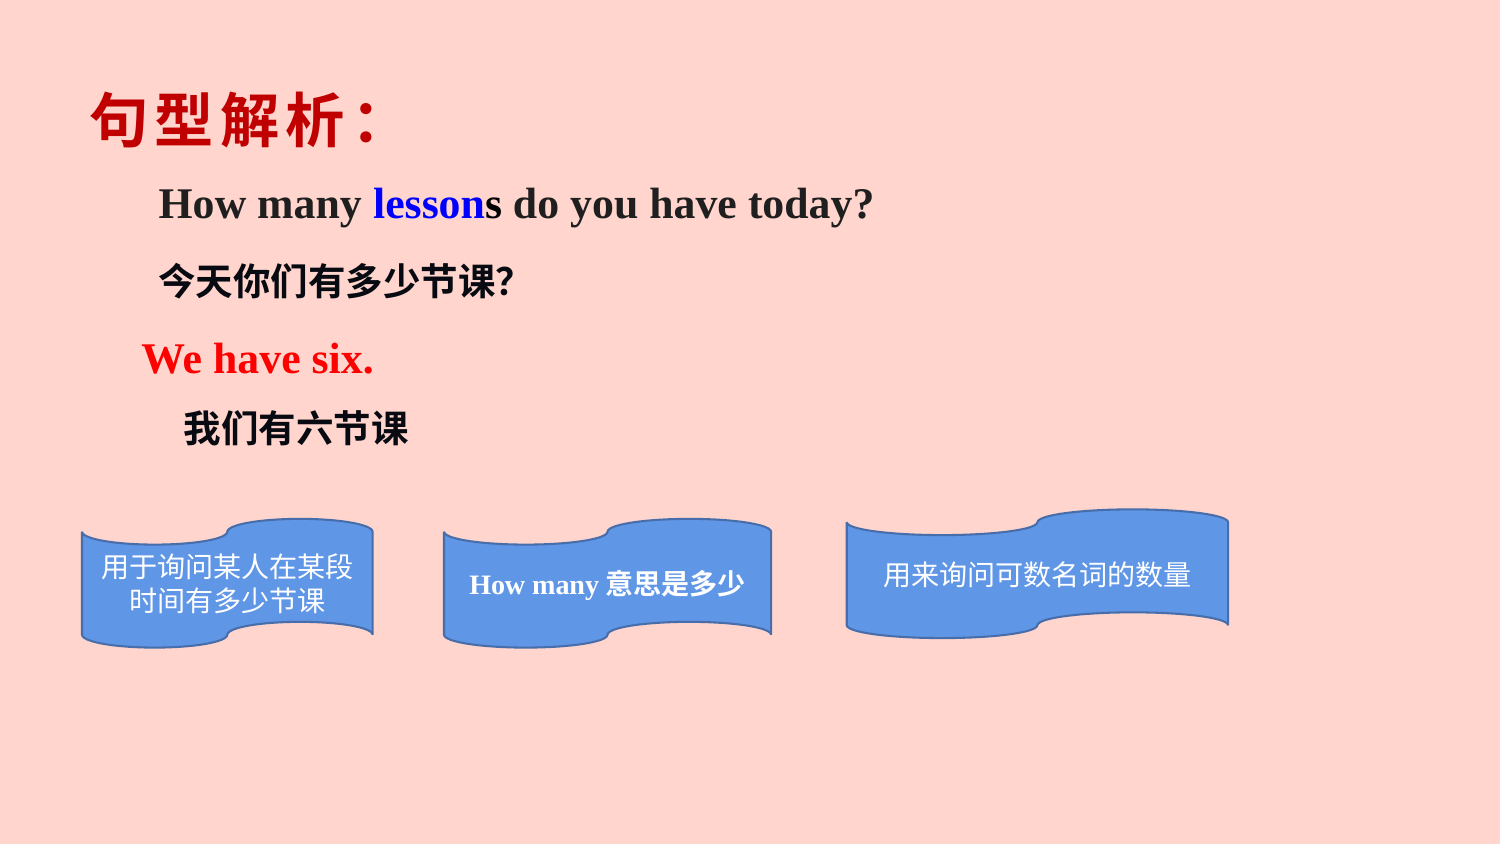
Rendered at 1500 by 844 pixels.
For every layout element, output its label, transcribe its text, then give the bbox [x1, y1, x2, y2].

text_box We have six. [126, 322, 402, 390]
text_box How many意思是多少 [442, 517, 773, 649]
text_box 我们有六节课 [168, 397, 424, 457]
text_box How many lessons do you have today? [144, 167, 891, 235]
title 句型解析： [74, 74, 1425, 162]
text_box 用于询问某人在某段时间有多少节课 [80, 517, 374, 649]
text_box 用来询问可数名词的数量 [845, 508, 1230, 640]
text_box 今天你们有多少节课？ [143, 250, 549, 311]
